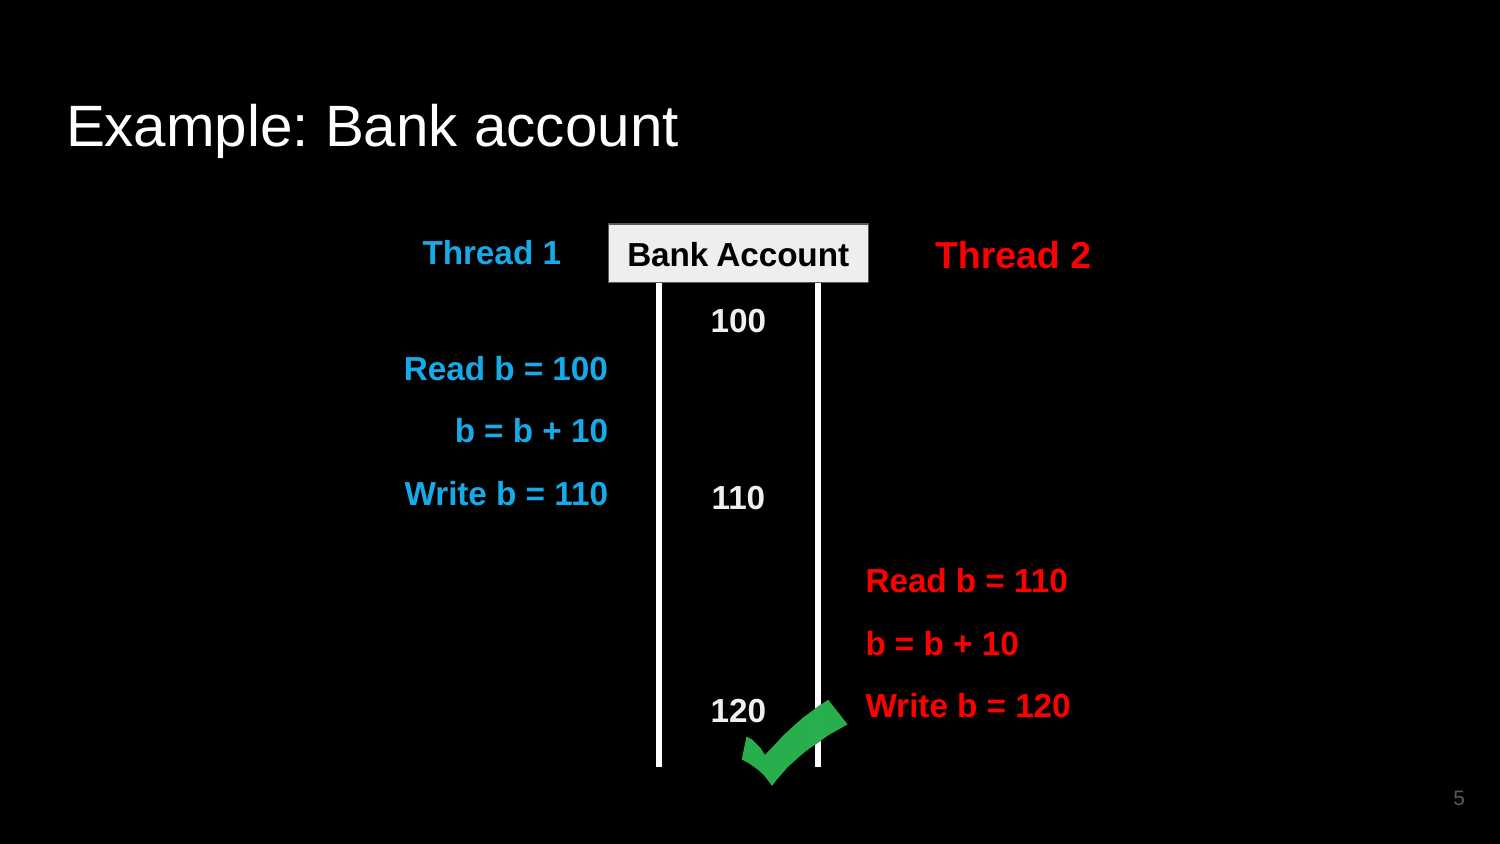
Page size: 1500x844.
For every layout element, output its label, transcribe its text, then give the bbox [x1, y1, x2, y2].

text_box Thread 1 [407, 215, 579, 283]
text_box Write b = 110 [363, 456, 624, 524]
title Example: Bank account [51, 72, 1449, 167]
text_box Read b = 100 [363, 331, 624, 394]
text_box b = b + 10 [363, 394, 624, 456]
text_box 110 [682, 461, 795, 520]
text_box Write b = 120 [850, 669, 1111, 737]
text_box 100 [682, 284, 795, 343]
picture [737, 698, 852, 790]
text_box b = b + 10 [850, 606, 1111, 669]
text_box Bank Account [608, 224, 869, 283]
text_box Read b = 110 [850, 544, 1111, 606]
text_box 120 [682, 673, 795, 733]
text_box Thread 2 [919, 215, 1122, 283]
slide_number ‹#› [1389, 764, 1480, 830]
